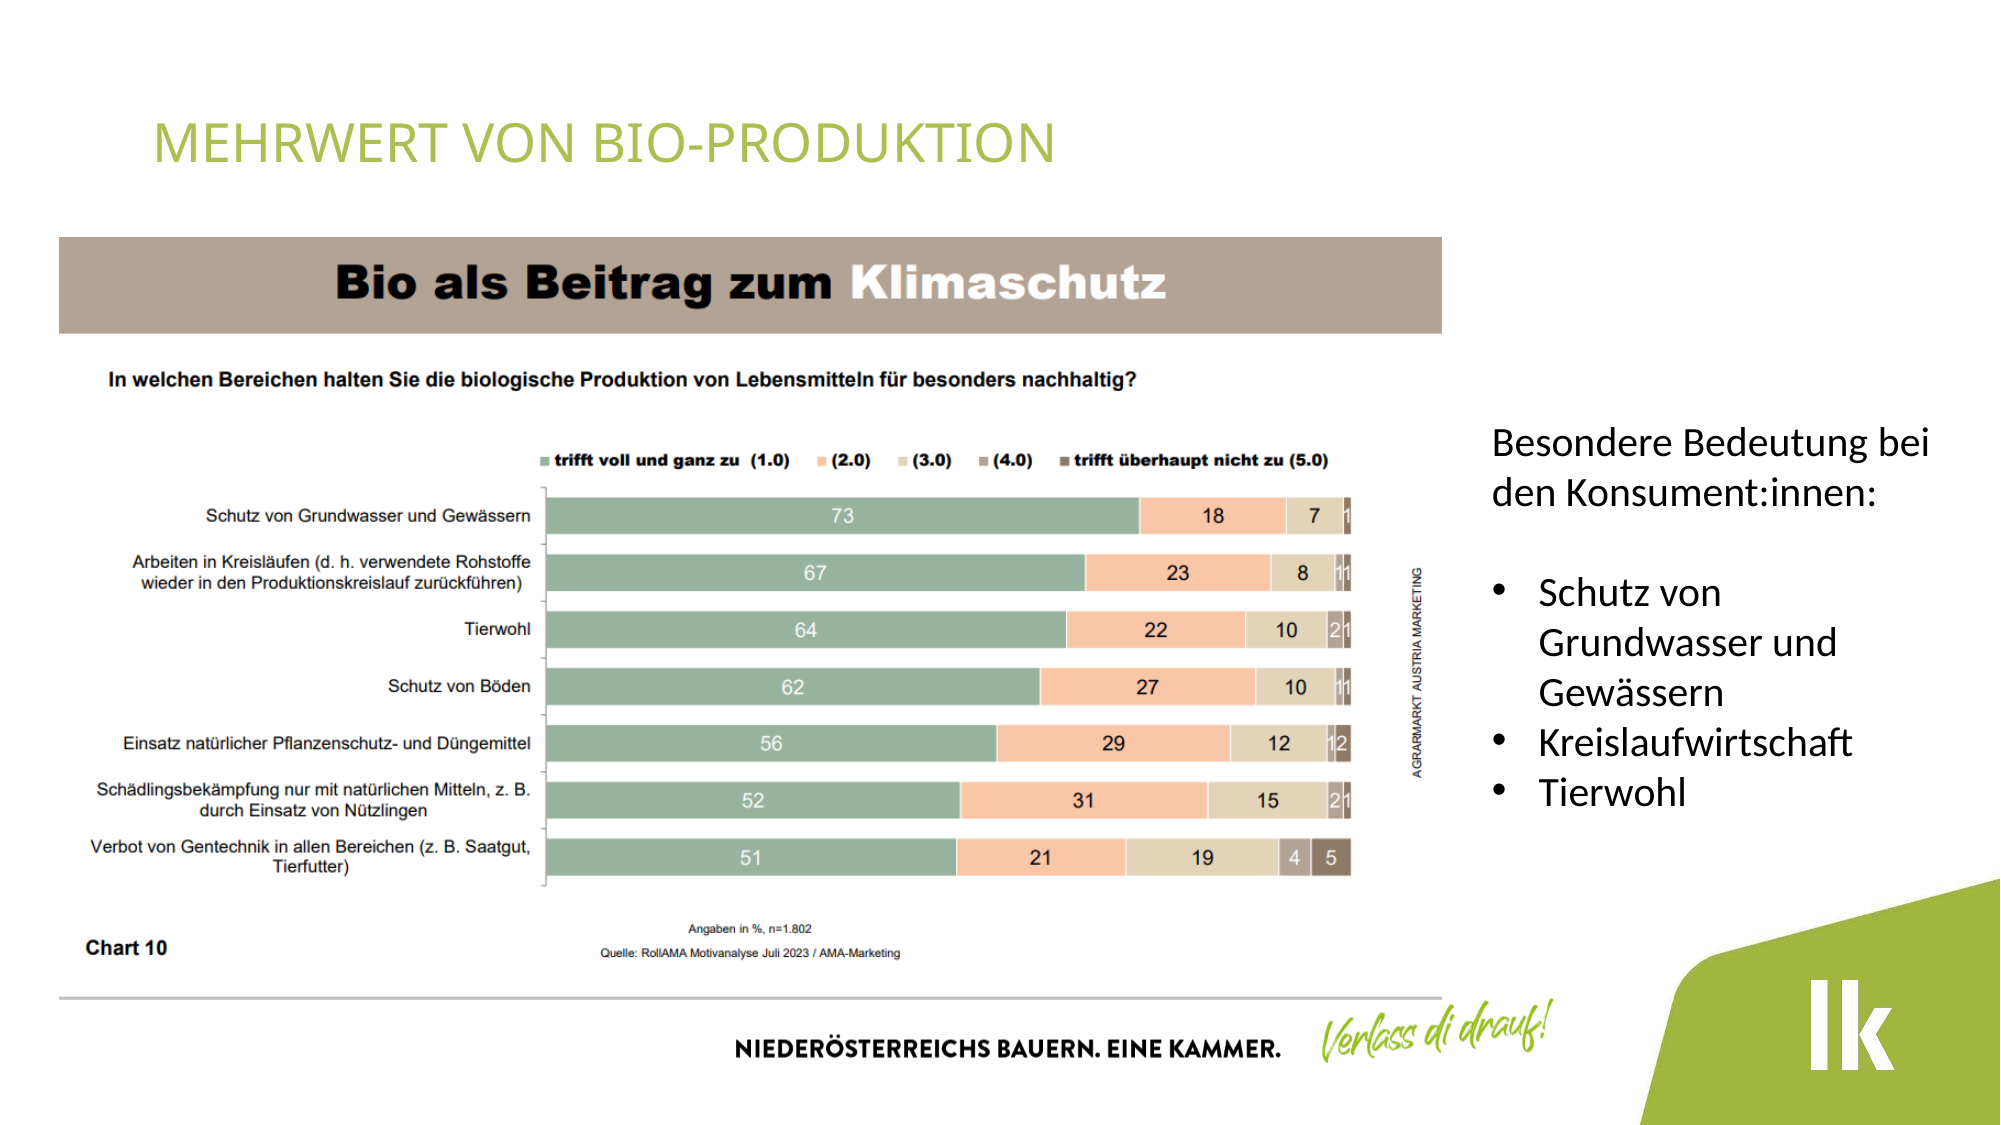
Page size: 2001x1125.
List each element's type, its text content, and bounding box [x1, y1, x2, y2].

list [59, 237, 1442, 1000]
text_box Besondere Bedeutung bei den Konsument:innen: Schutz von Grundwasser und Gewässern Kreislaufwirtschaft Tierwohl [1477, 407, 1947, 823]
title Mehrwert von bio-produktion [137, 108, 1637, 183]
picture [0, 0, 2000, 1125]
